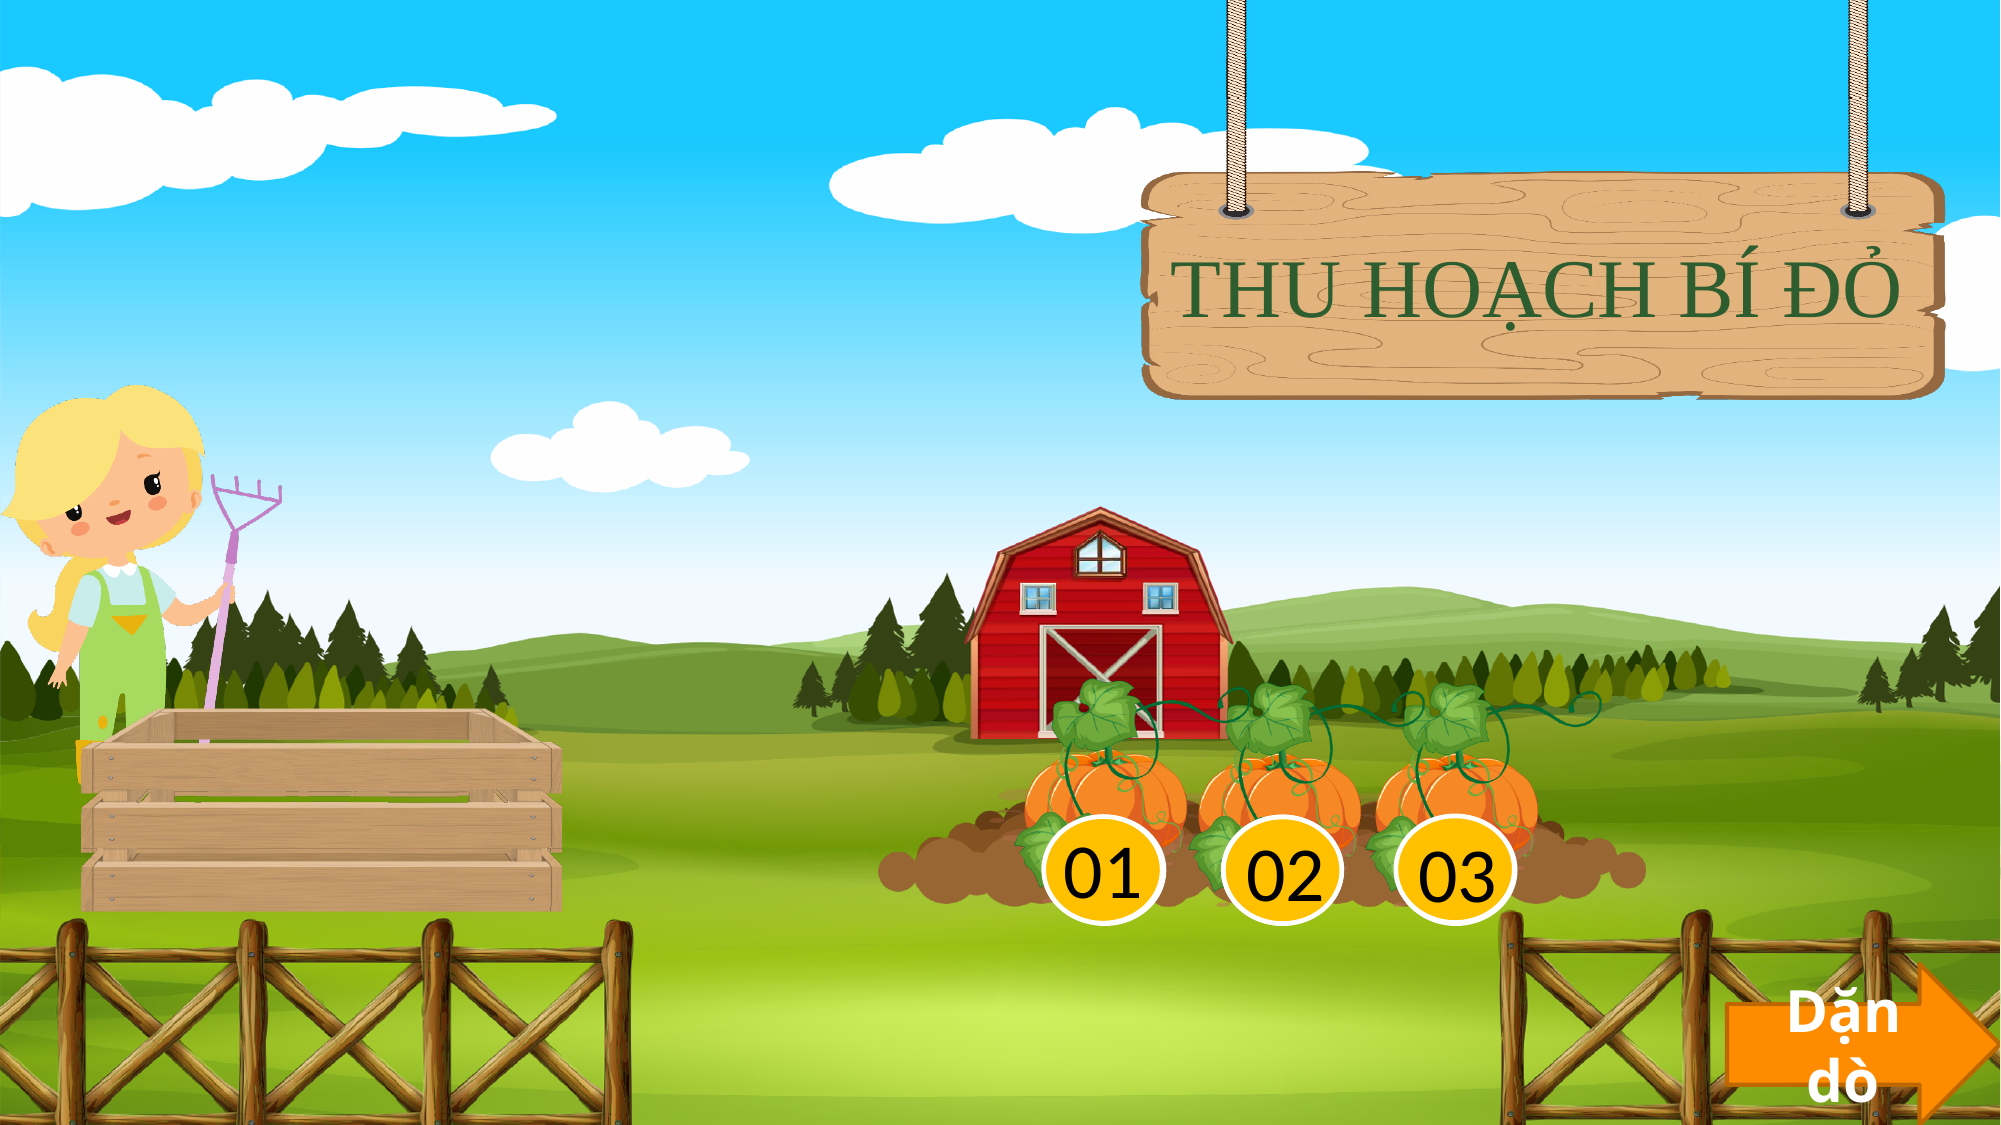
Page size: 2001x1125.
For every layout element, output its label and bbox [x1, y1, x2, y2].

text_box [1395, 815, 1526, 927]
text_box [1119, 58, 1954, 400]
picture [0, 0, 2000, 1125]
text_box [1223, 816, 1354, 927]
text_box [1043, 812, 1171, 924]
